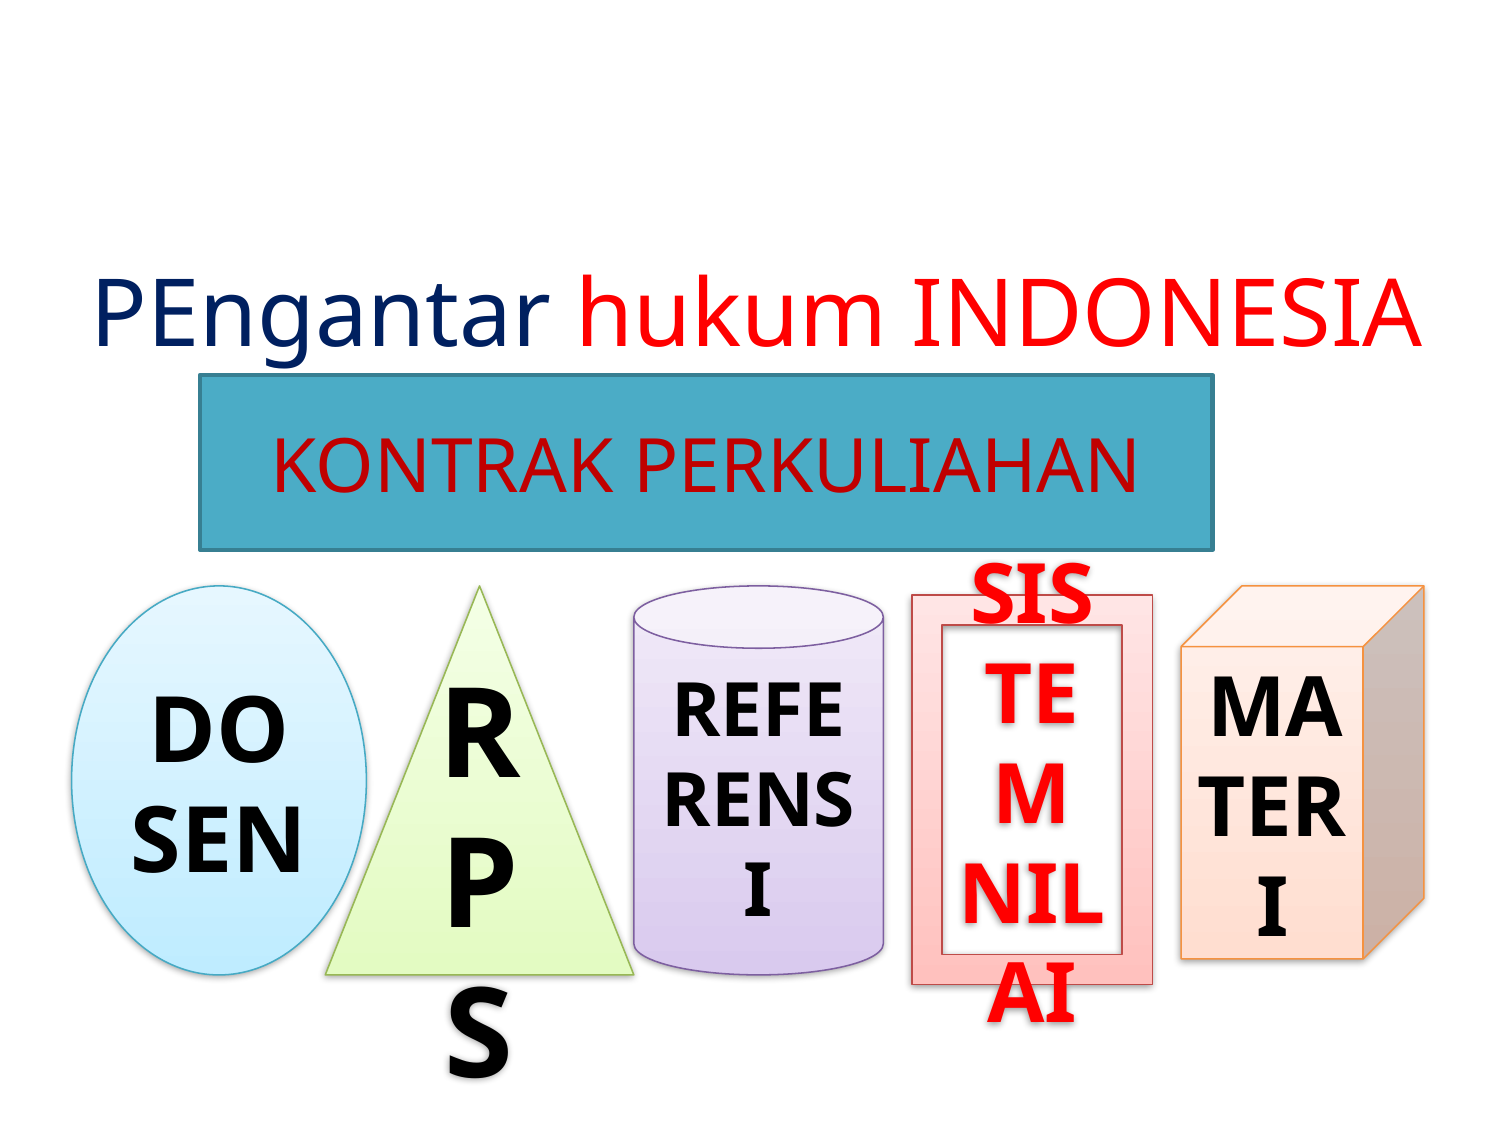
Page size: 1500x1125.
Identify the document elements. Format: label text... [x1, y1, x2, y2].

text_box KONTRAK PERKULIAHAN [198, 373, 1215, 552]
text_box SISTEM NILAI [911, 594, 1153, 985]
text_box DOSEN [70, 585, 368, 976]
title PEngantar hukum INDONESIA [71, 187, 1443, 430]
text_box MATERI [1180, 585, 1425, 960]
text_box RPS [324, 585, 635, 976]
text_box REFERENSI [633, 585, 885, 976]
